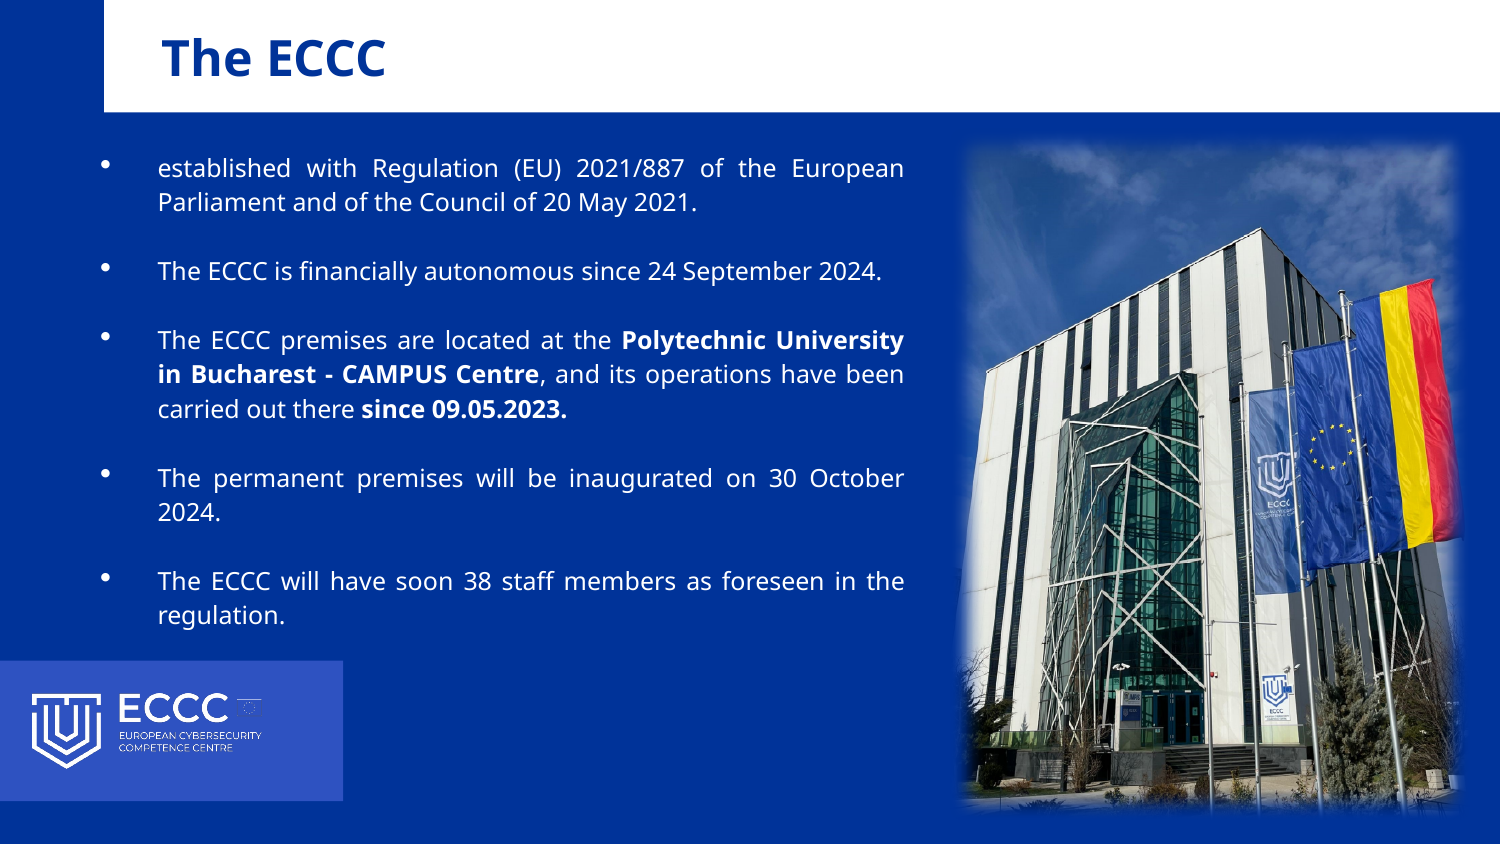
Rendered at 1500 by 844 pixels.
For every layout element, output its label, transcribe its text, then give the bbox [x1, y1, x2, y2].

title The ECCC [146, 0, 1470, 113]
picture [32, 693, 262, 769]
picture [949, 128, 1471, 822]
text_box established with Regulation (EU) 2021/887 of the European Parliament and of the Council of 20 May 2021. The ECCC is financially autonomous since 24 September 2024. The ECCC premises are located at the Polytechnic University in Bucharest - CAMPUS Centre, and its operations have been carried out there since 09.05.2023. The permanent premises will be inaugurated on 30 October 2024. The ECCC will have soon 38 staff members as foreseen in the regulation. [86, 140, 920, 672]
